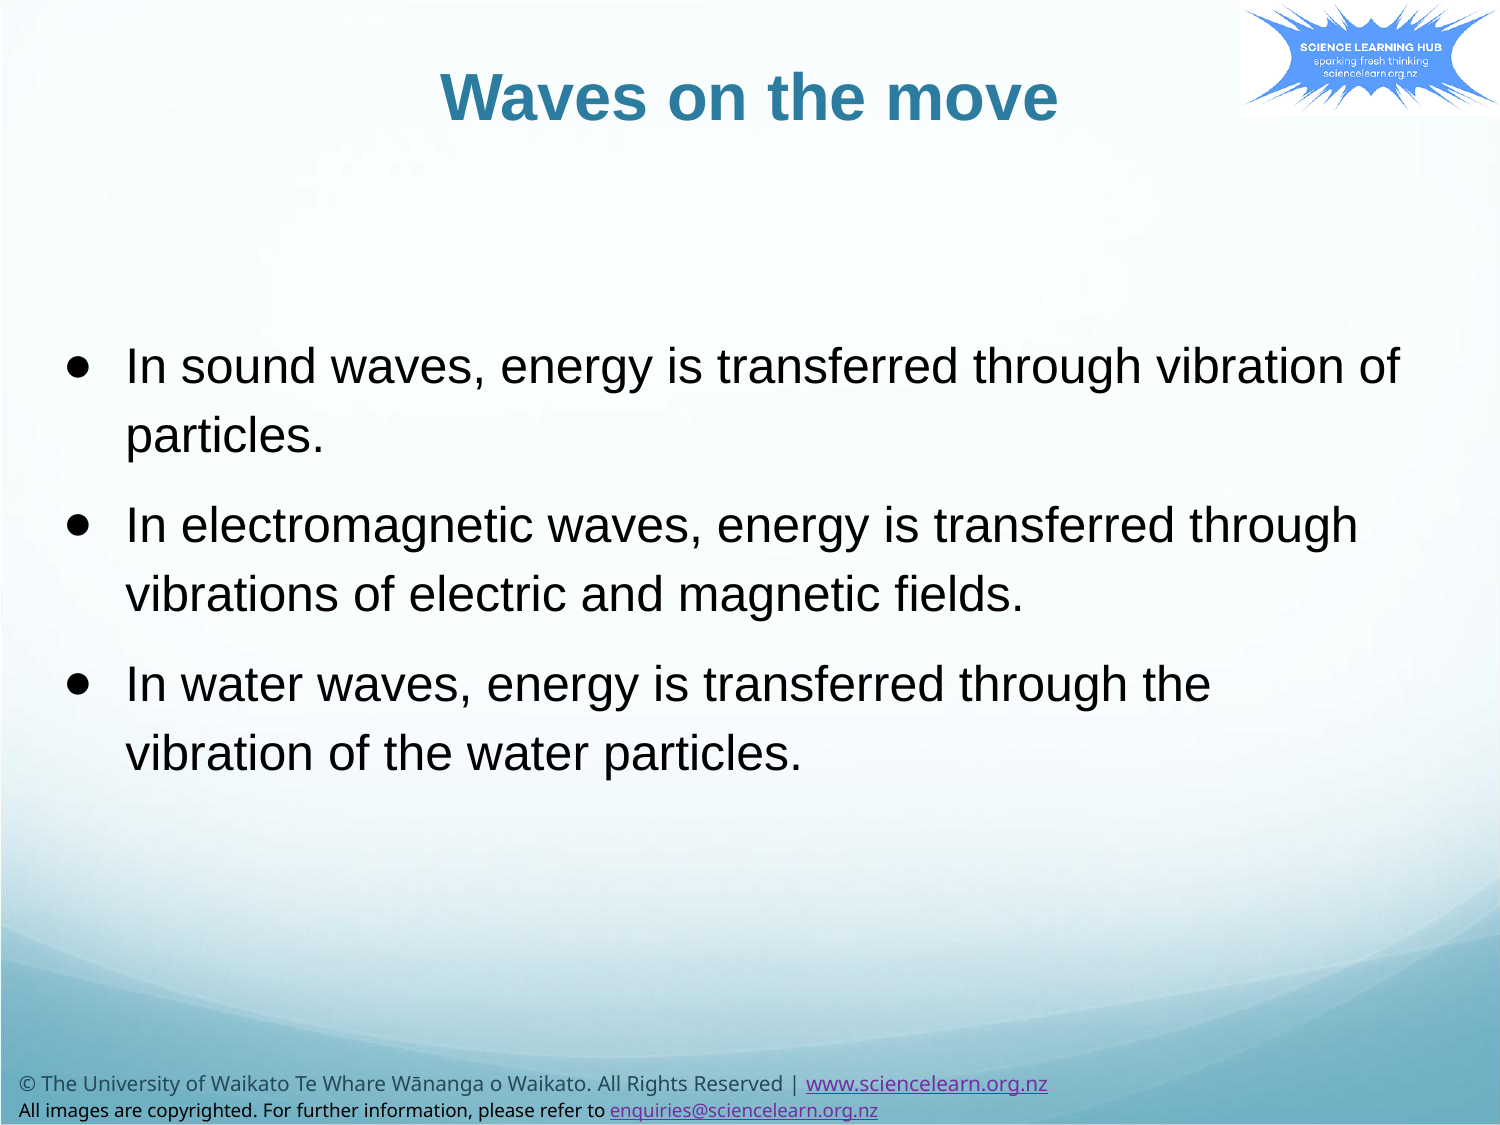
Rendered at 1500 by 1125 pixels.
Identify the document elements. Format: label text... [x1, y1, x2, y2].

title Waves on the move [75, 0, 1425, 188]
picture [0, 0, 1500, 1125]
text_box © The University of Waikato Te Whare Wānanga o Waikato. All Rights Reserved | www.sciencelearn.org.nz All images are copyrighted. For further information, please refer to enquiries@sciencelearn.org.nz [3, 1067, 1494, 1125]
text_box In sound waves, energy is transferred through vibration of particles. In electromagnetic waves, energy is transferred through vibrations of electric and magnetic fields. In water waves, energy is transferred through the vibration of the water particles. [35, 213, 1425, 954]
